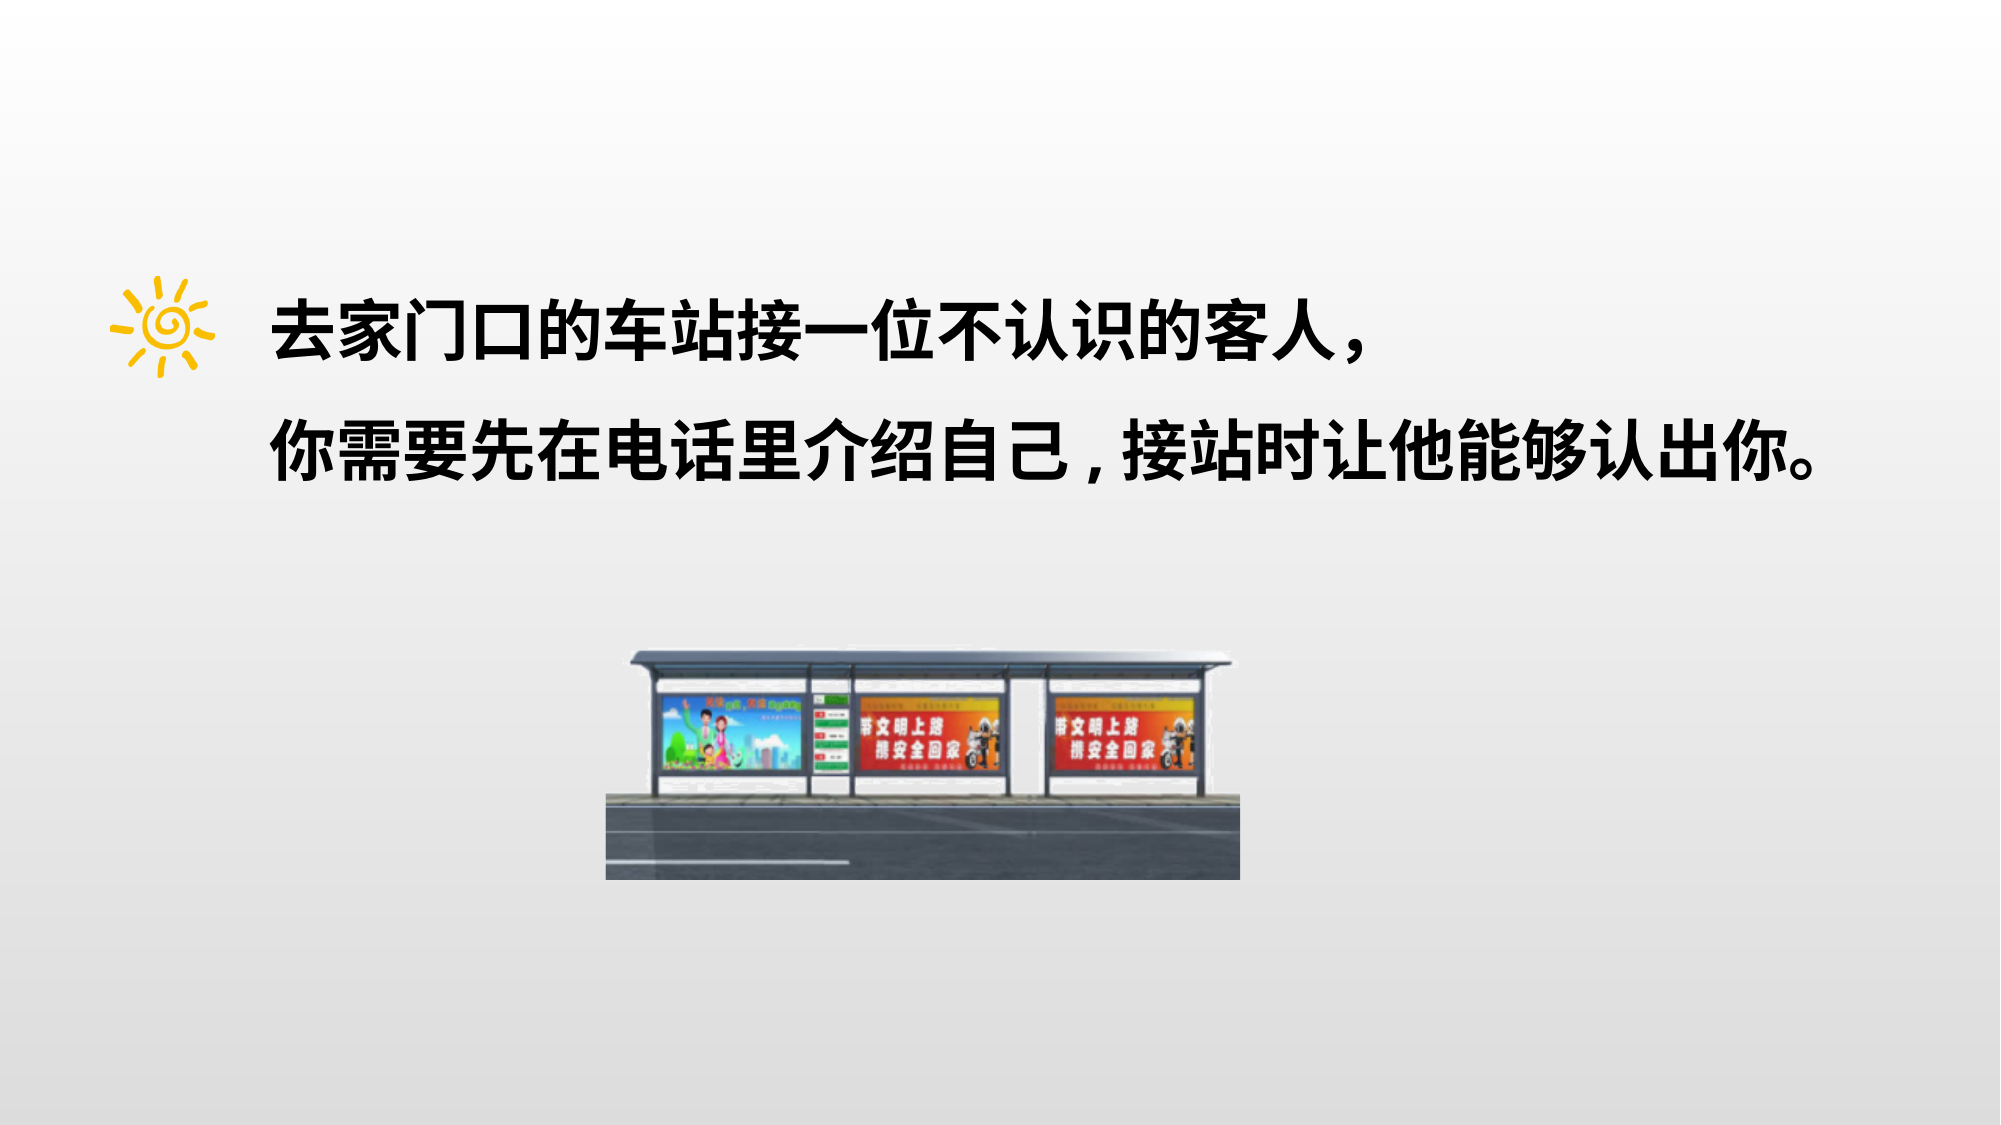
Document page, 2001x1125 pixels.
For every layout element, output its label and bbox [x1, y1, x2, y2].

text_box [109, 241, 1890, 880]
